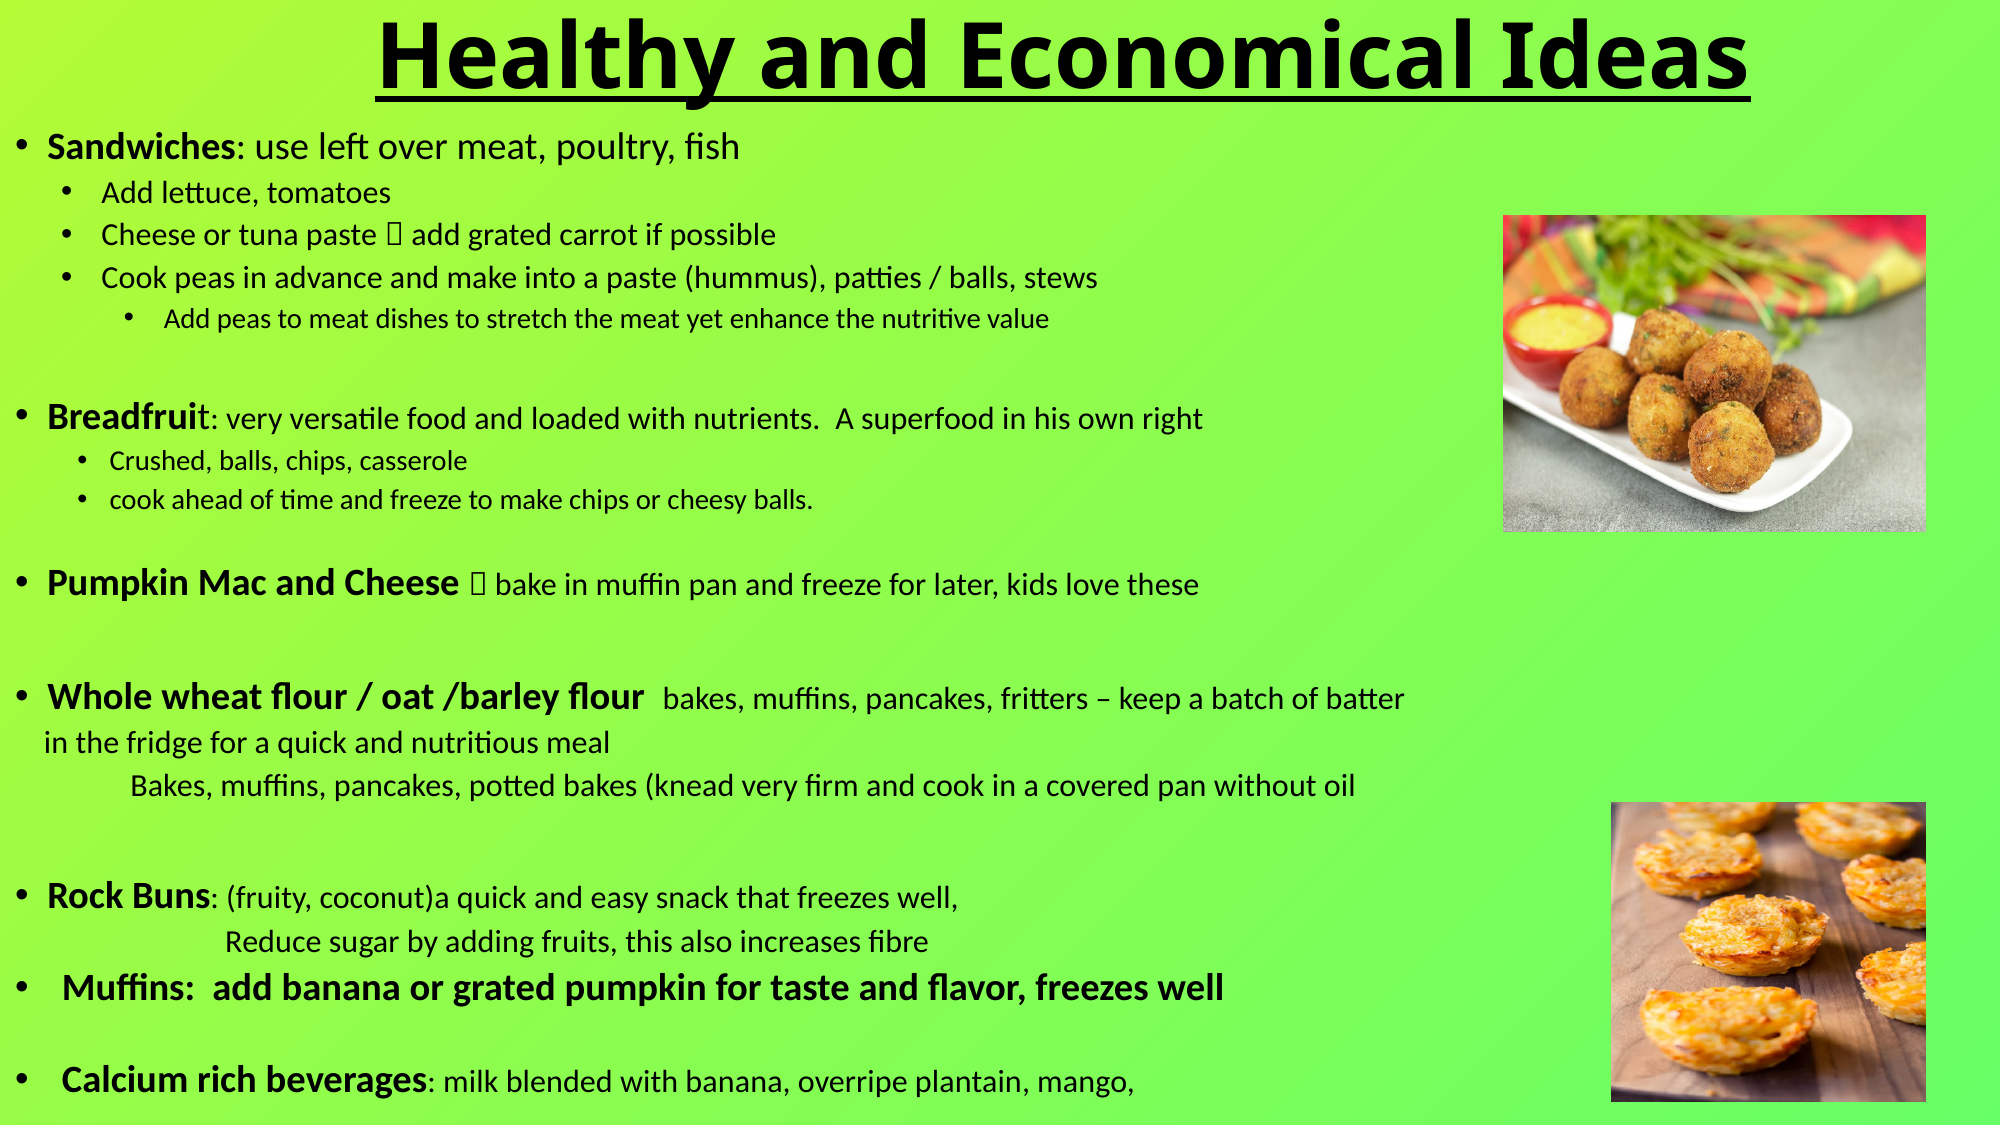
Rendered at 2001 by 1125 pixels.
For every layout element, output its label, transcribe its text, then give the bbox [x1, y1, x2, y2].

list Sandwiches: use left over meat, poultry, fish Add lettuce, tomatoes Cheese or tuna paste  add grated carrot if possible Cook peas in advance and make into a paste (hummus), patties / balls, stews Add peas to meat dishes to stretch the meat yet enhance the nutritive value Breadfruit: very versatile food and loaded with nutrients. A superfood in his own right Crushed, balls, chips, casserole cook ahead of time and freeze to make chips or cheesy balls. Pumpkin Mac and Cheese  bake in muffin pan and freeze for later, kids love these Whole wheat flour / oat /barley flour bakes, muffins, pancakes, fritters – keep a batch of batter in the fridge for a quick and nutritious meal Bakes, muffins, pancakes, potted bakes (knead very firm and cook in a covered pan without oil Rock Buns: (fruity, coconut)a quick and easy snack that freezes well, Reduce sugar by adding fruits, this also increases fibre Muffins: add banana or grated pumpkin for taste and flavor, freezes well Calcium rich beverages: milk blended with banana, overripe plantain, mango, [0, 118, 2000, 1125]
title Healthy and Economical Ideas [200, 0, 1926, 118]
picture [1503, 215, 1926, 532]
picture [1610, 802, 1926, 1102]
